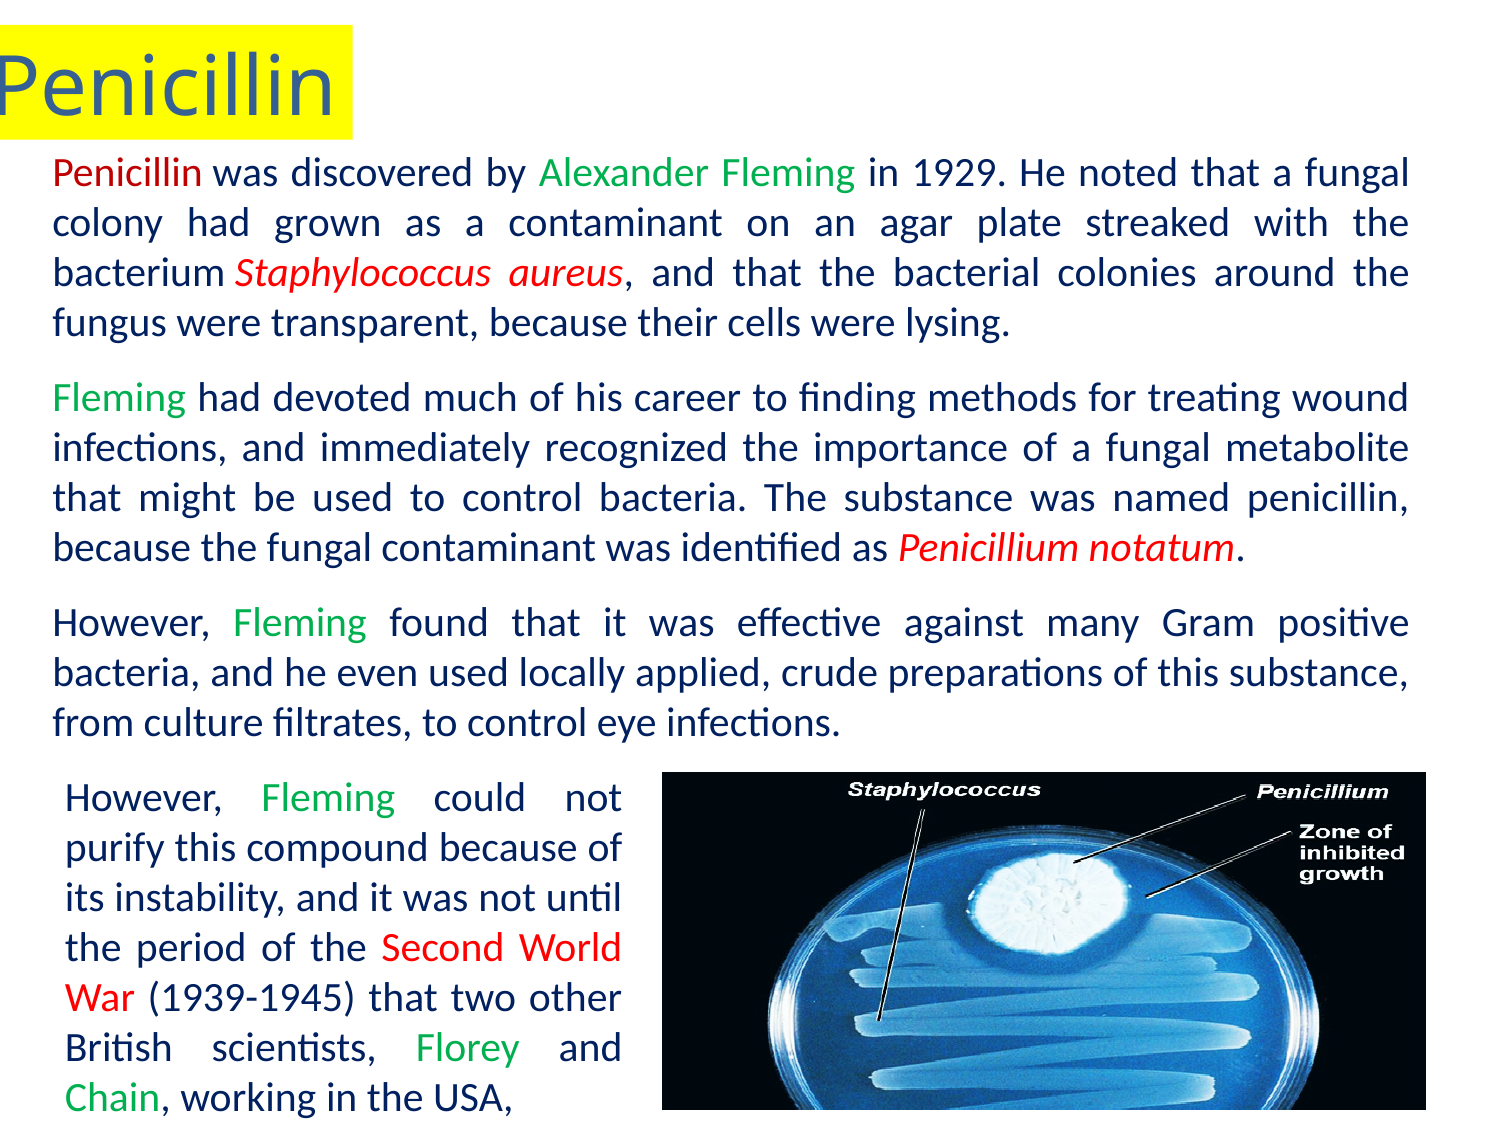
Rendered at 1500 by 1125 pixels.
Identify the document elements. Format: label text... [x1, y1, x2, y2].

text_box However, Fleming could not purify this compound because of its instability, and it was not until the period of the Second World War (1939-1945) that two other British scientists, Florey and Chain, working in the USA, [49, 762, 638, 1125]
text_box Penicillin [0, 24, 353, 140]
picture [662, 772, 1426, 1110]
text_box Penicillin was discovered by Alexander Fleming in 1929. He noted that a fungal colony had grown as a contaminant on an agar plate streaked with the bacterium Staphylococcus aureus, and that the bacterial colonies around the fungus were transparent, because their cells were lysing. Fleming had devoted much of his career to finding methods for treating wound infections, and immediately recognized the importance of a fungal metabolite that might be used to control bacteria. The substance was named penicillin, because the fungal contaminant was identified as Penicillium notatum. However, Fleming found that it was effective against many Gram positive bacteria, and he even used locally applied, crude preparations of this substance, from culture filtrates, to control eye infections. [37, 137, 1425, 753]
